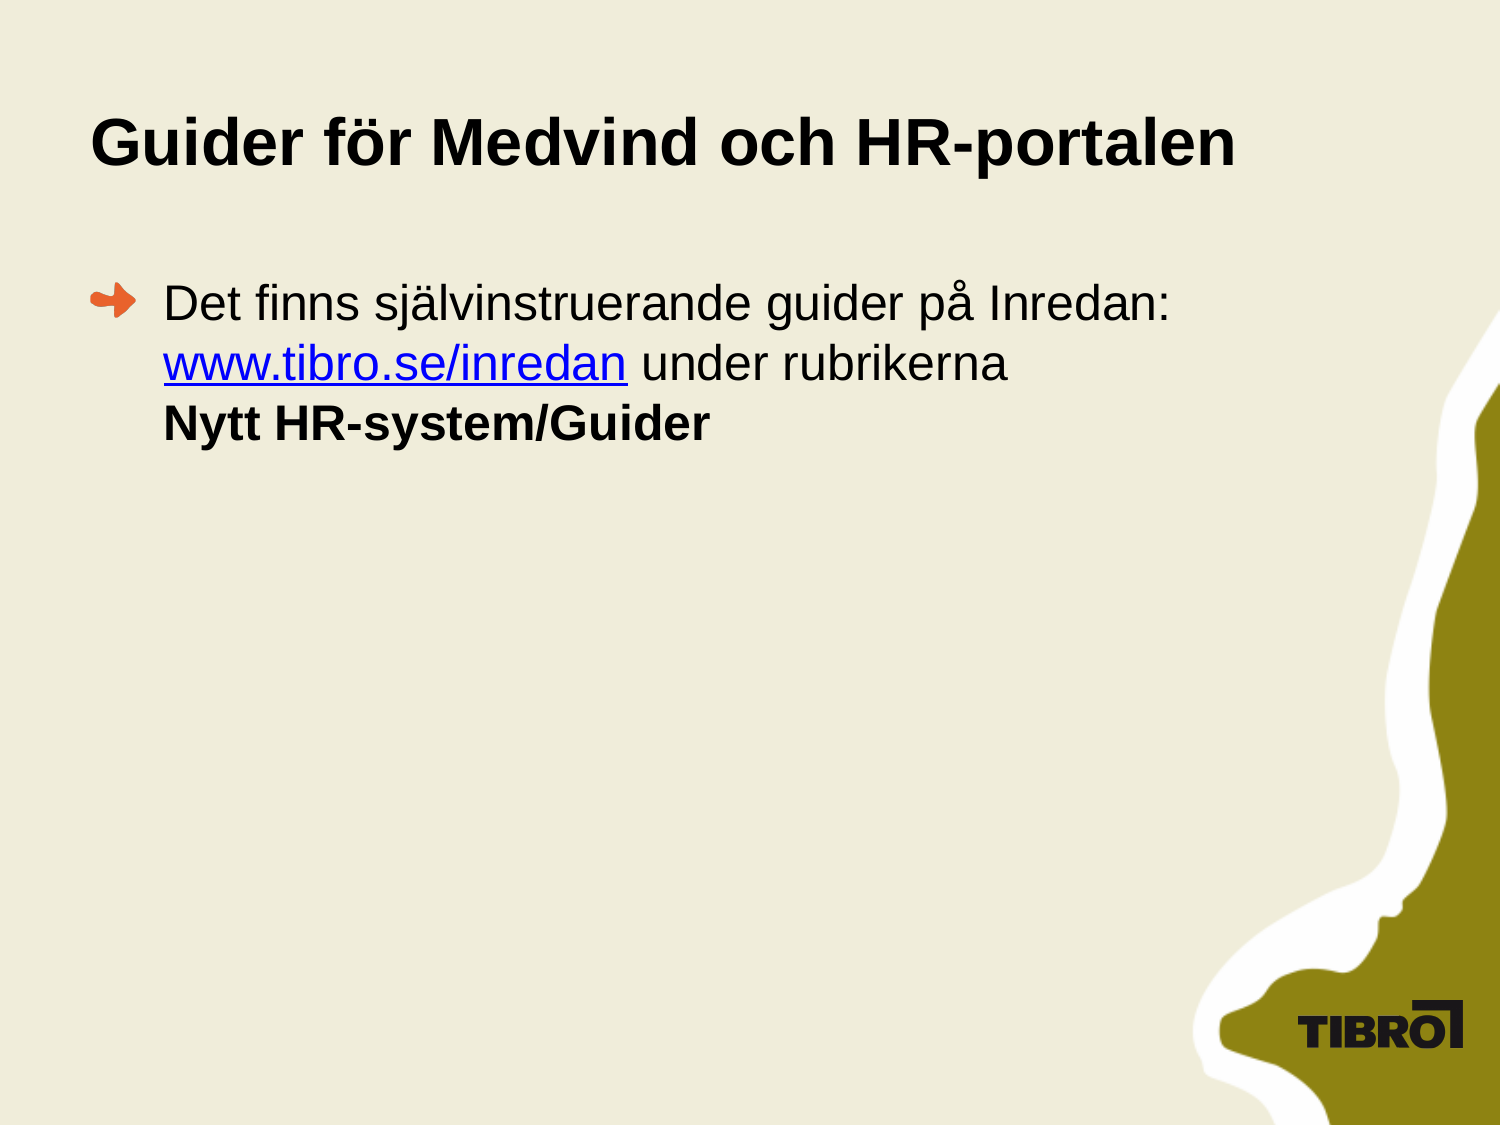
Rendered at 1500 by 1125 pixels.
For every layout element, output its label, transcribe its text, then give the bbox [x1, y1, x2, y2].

picture [90, 282, 136, 318]
picture [1023, 45, 1500, 1125]
list Det finns självinstruerande guider på Inredan: www.tibro.se/inredan under rubrikerna Nytt HR-system/Guider [75, 262, 1425, 1005]
title Guider för Medvind och HR-portalen [75, 45, 1425, 233]
